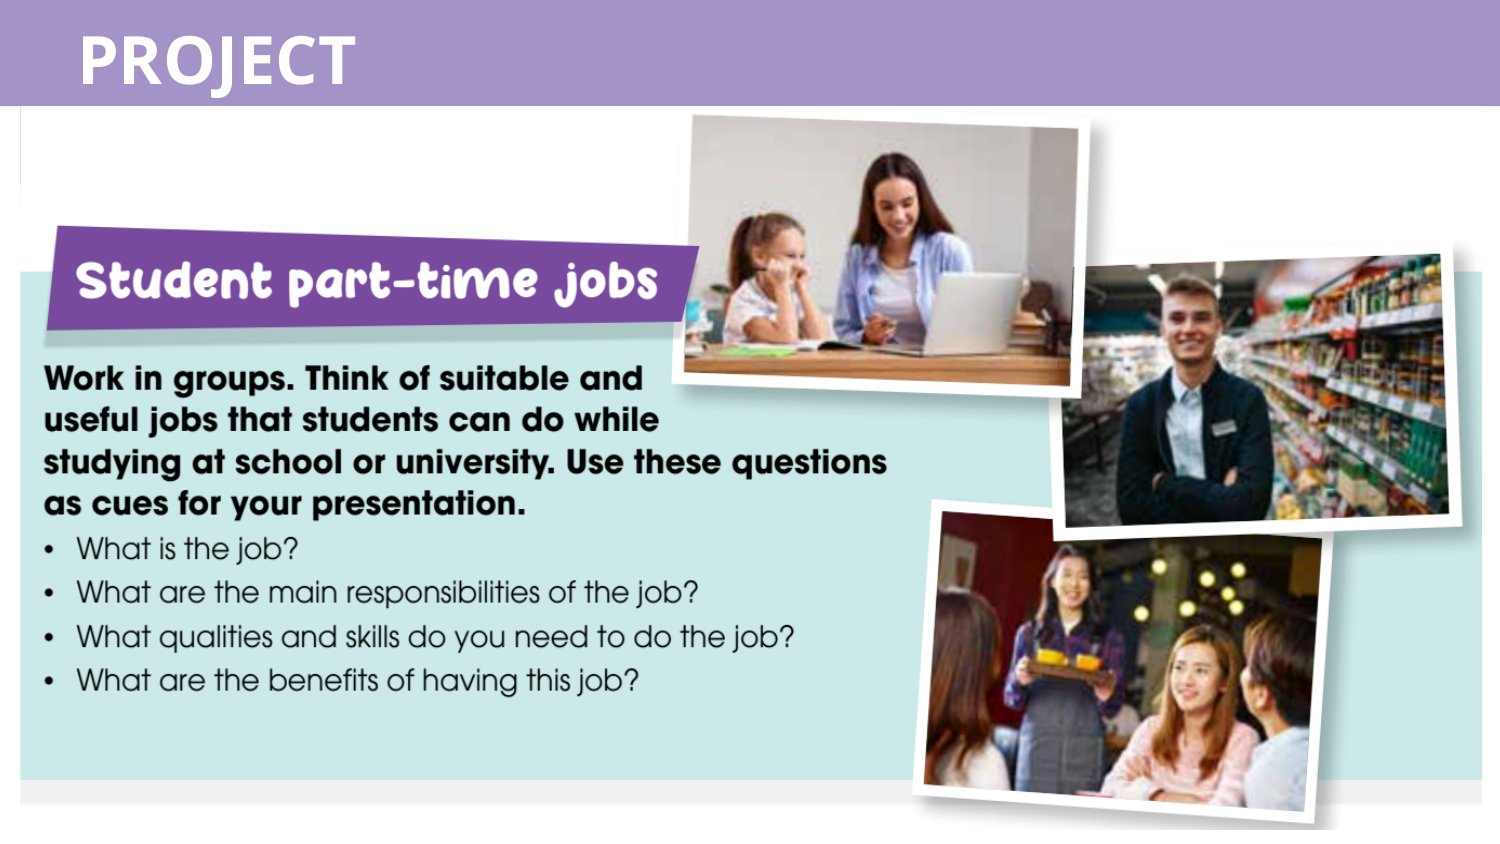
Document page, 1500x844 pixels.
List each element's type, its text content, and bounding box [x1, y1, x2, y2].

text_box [20, 106, 1483, 830]
text_box [0, 0, 1500, 107]
text_box PROJECT [62, 10, 625, 105]
